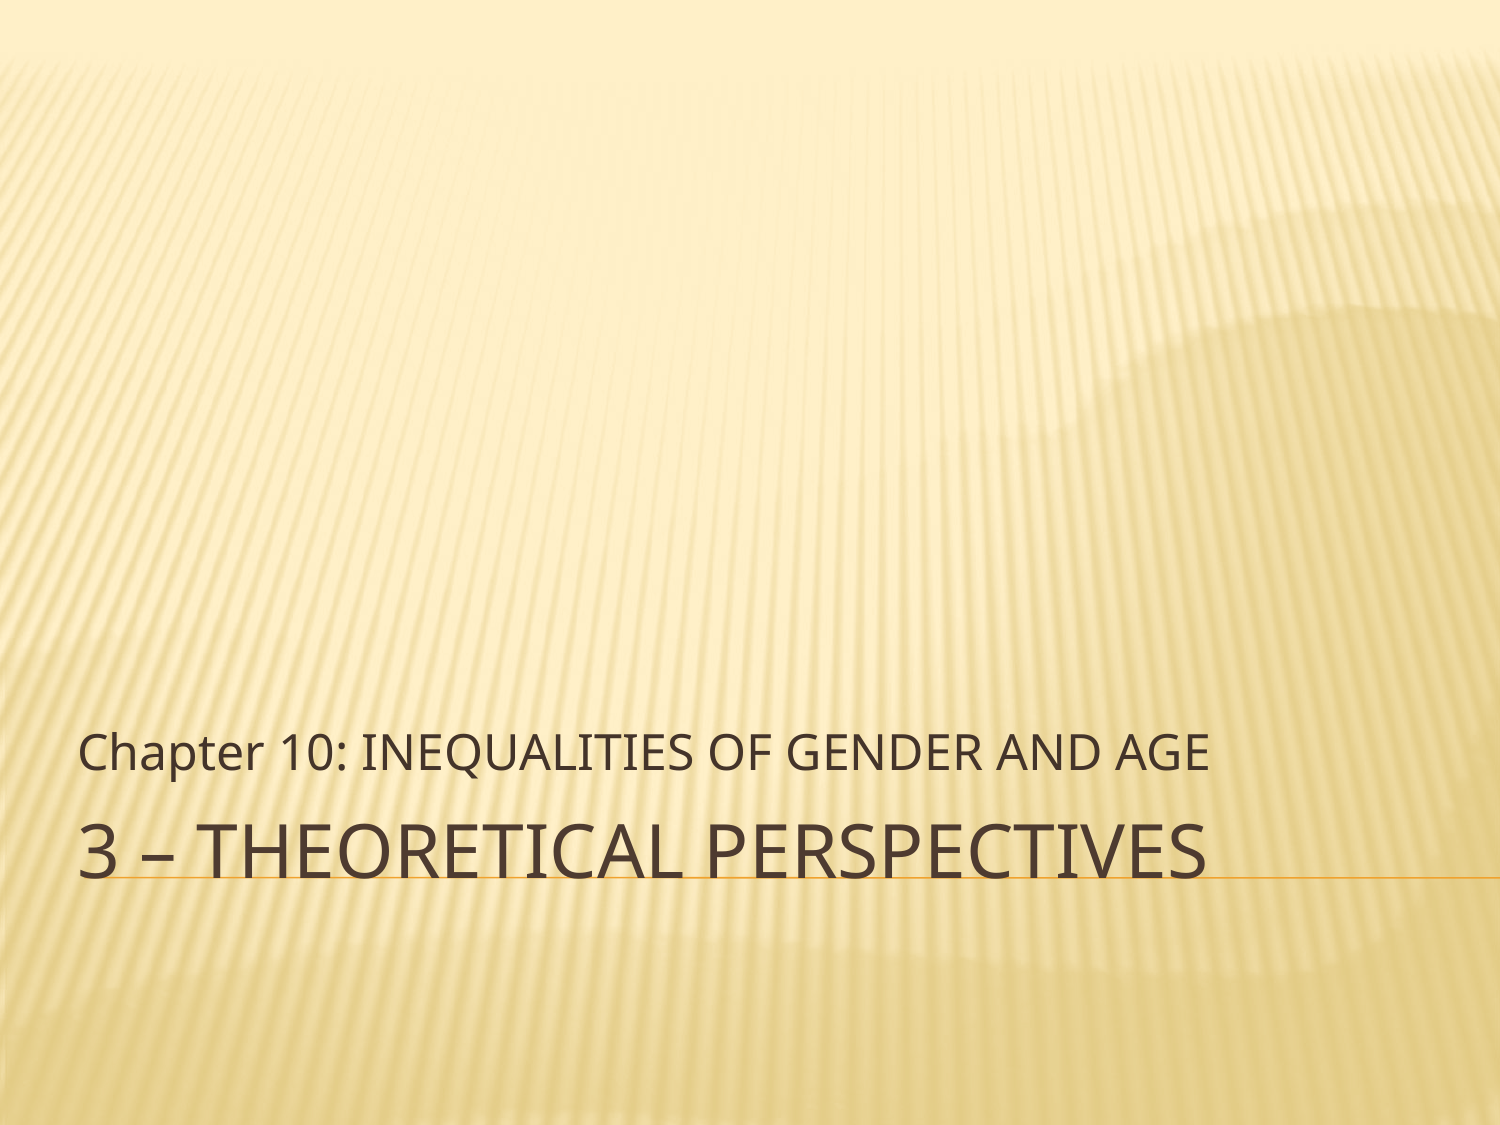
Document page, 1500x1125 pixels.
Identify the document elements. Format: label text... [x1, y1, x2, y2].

subtitle Chapter 10: INEQUALITIES OF GENDER AND AGE [62, 637, 1450, 788]
title 3 – Theoretical Perspectives [62, 796, 1450, 997]
